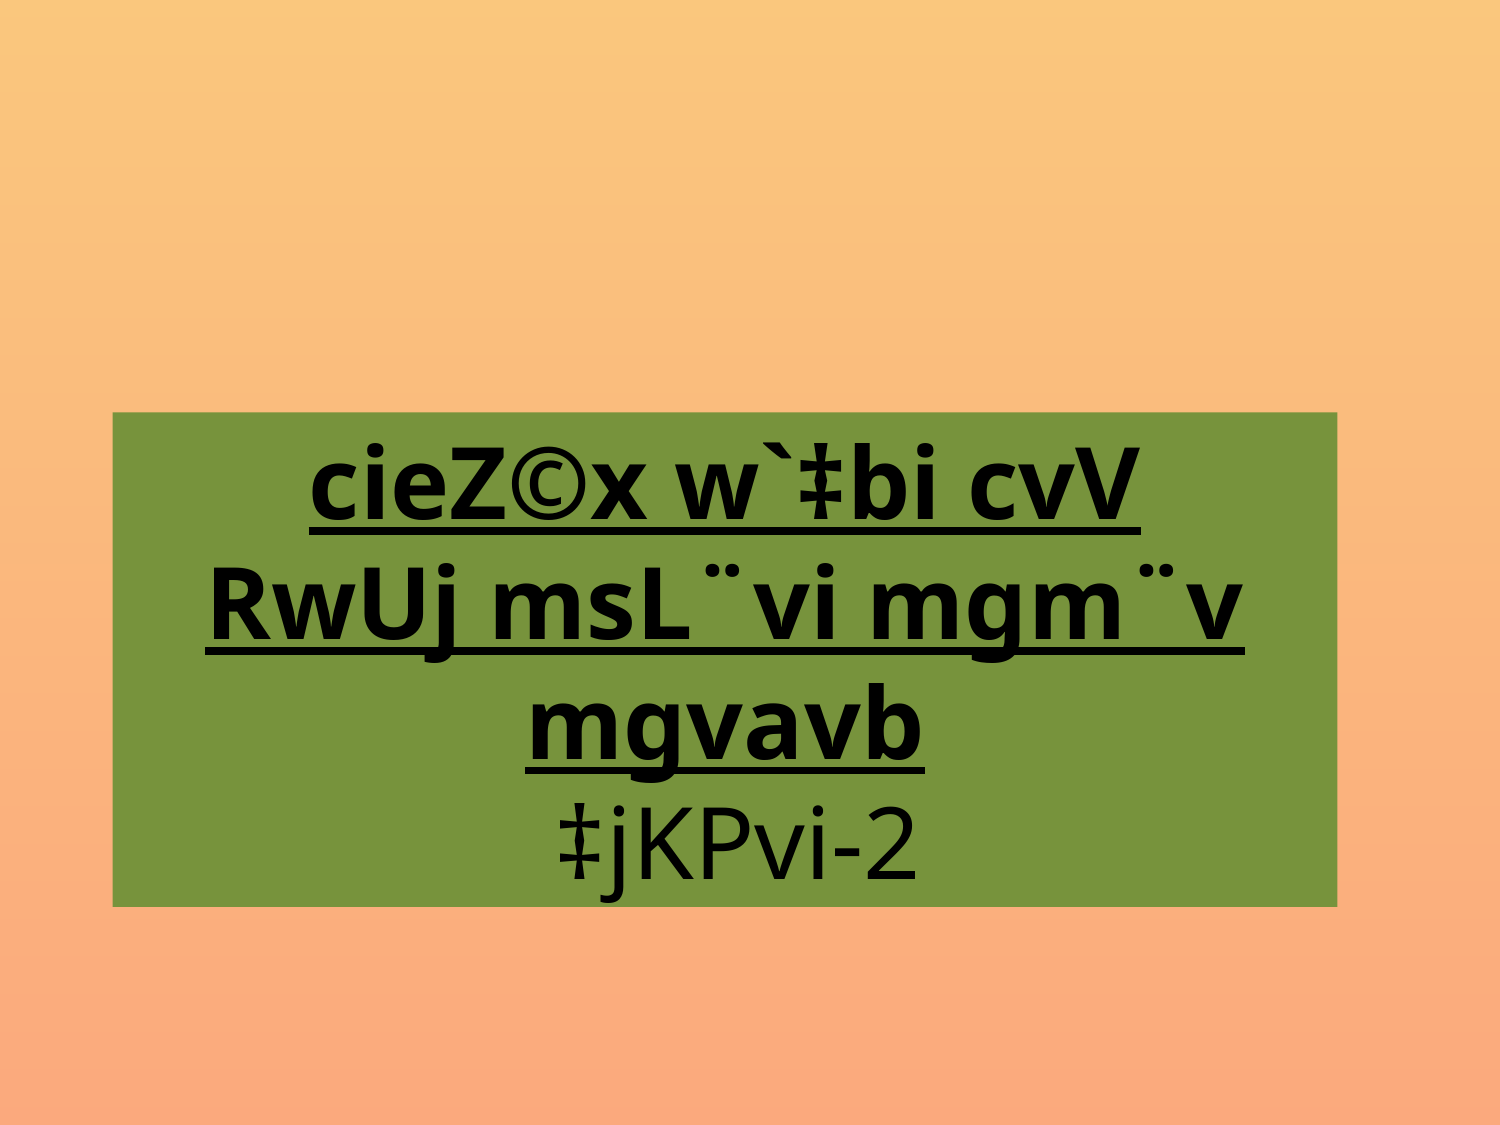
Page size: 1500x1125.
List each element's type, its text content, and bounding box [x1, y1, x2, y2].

text_box cieZ©x w`‡bi cvV RwUj msL¨vi mgm¨v mgvavb ‡jKPvi-2 [112, 412, 1338, 907]
